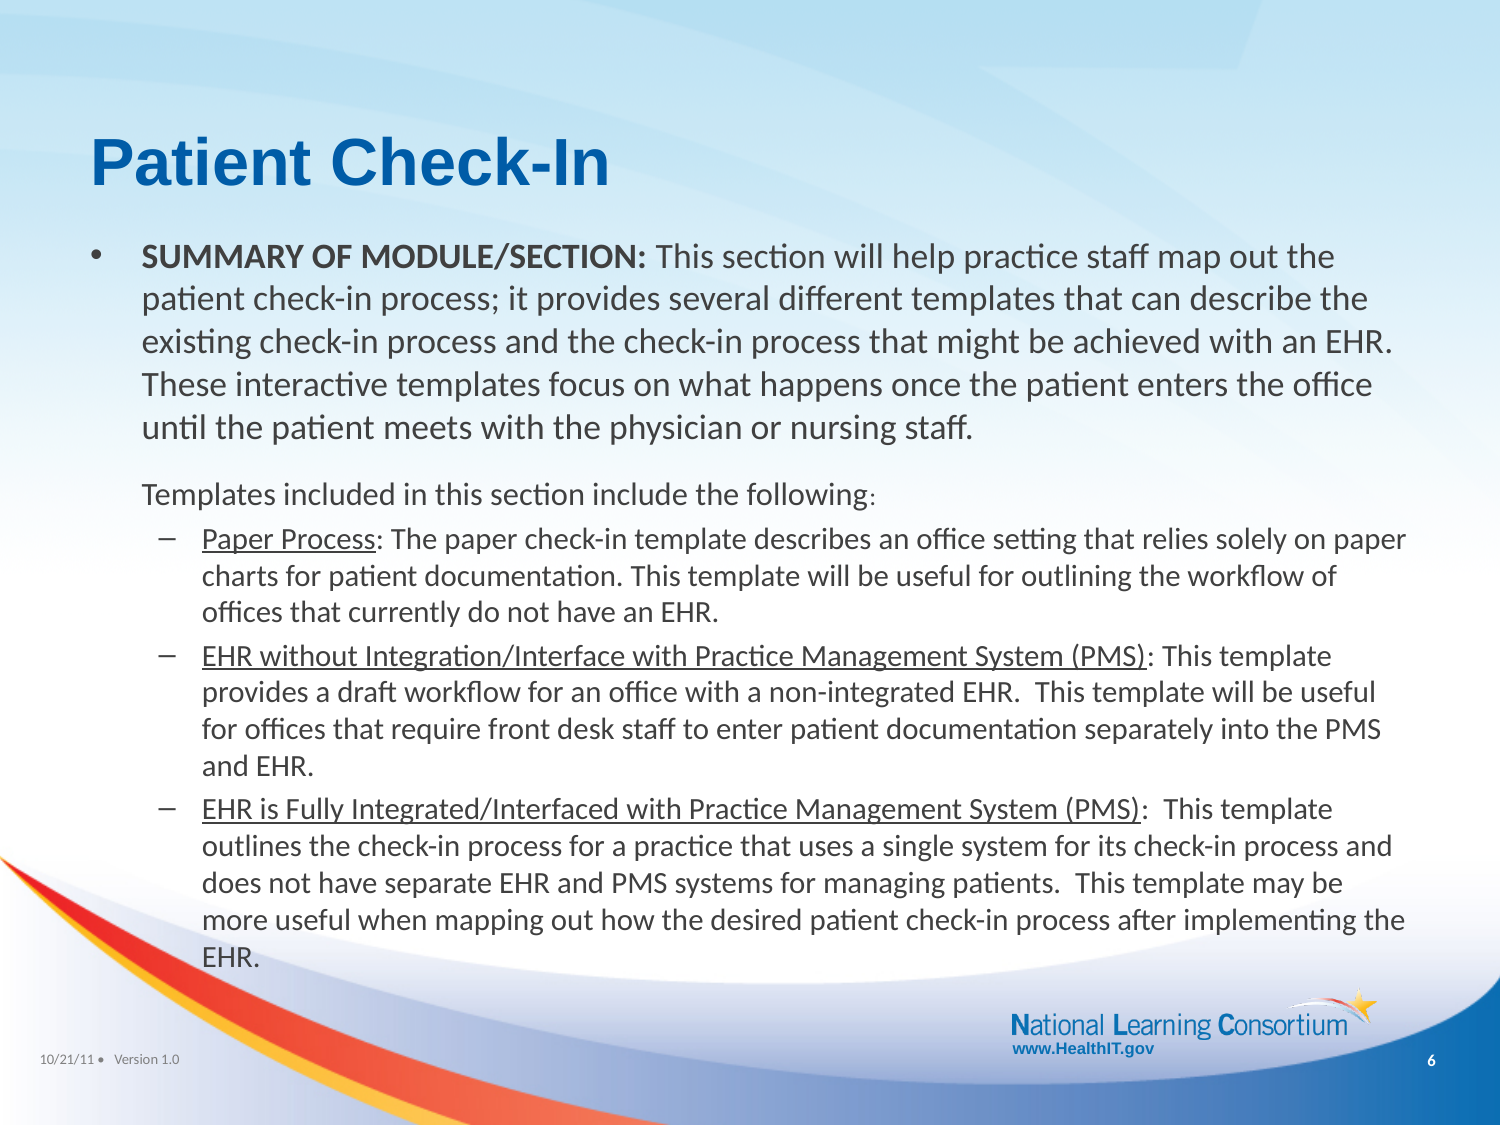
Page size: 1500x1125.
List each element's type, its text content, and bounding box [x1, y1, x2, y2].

picture [0, 816, 1500, 1125]
slide_number 5 [1412, 1042, 1463, 1103]
title Patient Check-In [75, 75, 1425, 224]
list SUMMARY OF MODULE/SECTION: This section will help practice staff map out the patient check-in process; it provides several different templates that can describe the existing check-in process and the check-in process that might be achieved with an EHR. These interactive templates focus on what happens once the patient enters the office until the patient meets with the physician or nursing staff. Templates included in this section include the following: Paper Process: The paper check-in template describes an office setting that relies solely on paper charts for patient documentation. This template will be useful for outlining the workflow of offices that currently do not have an EHR. EHR without Integration/Interface with Practice Management System (PMS): This template provides a draft workflow for an office with a non-integrated EHR. This template will be useful for offices that require front desk staff to enter patient documentation separately into the PMS and EHR. EHR is Fully Integrated/Interfaced with Practice Management System (PMS): This template outlines the check-in process for a practice that uses a single system for its check-in process and does not have separate EHR and PMS systems for managing patients. This template may be more useful when mapping out how the desired patient check-in process after implementing the EHR. [75, 224, 1425, 988]
picture [0, 0, 1500, 655]
